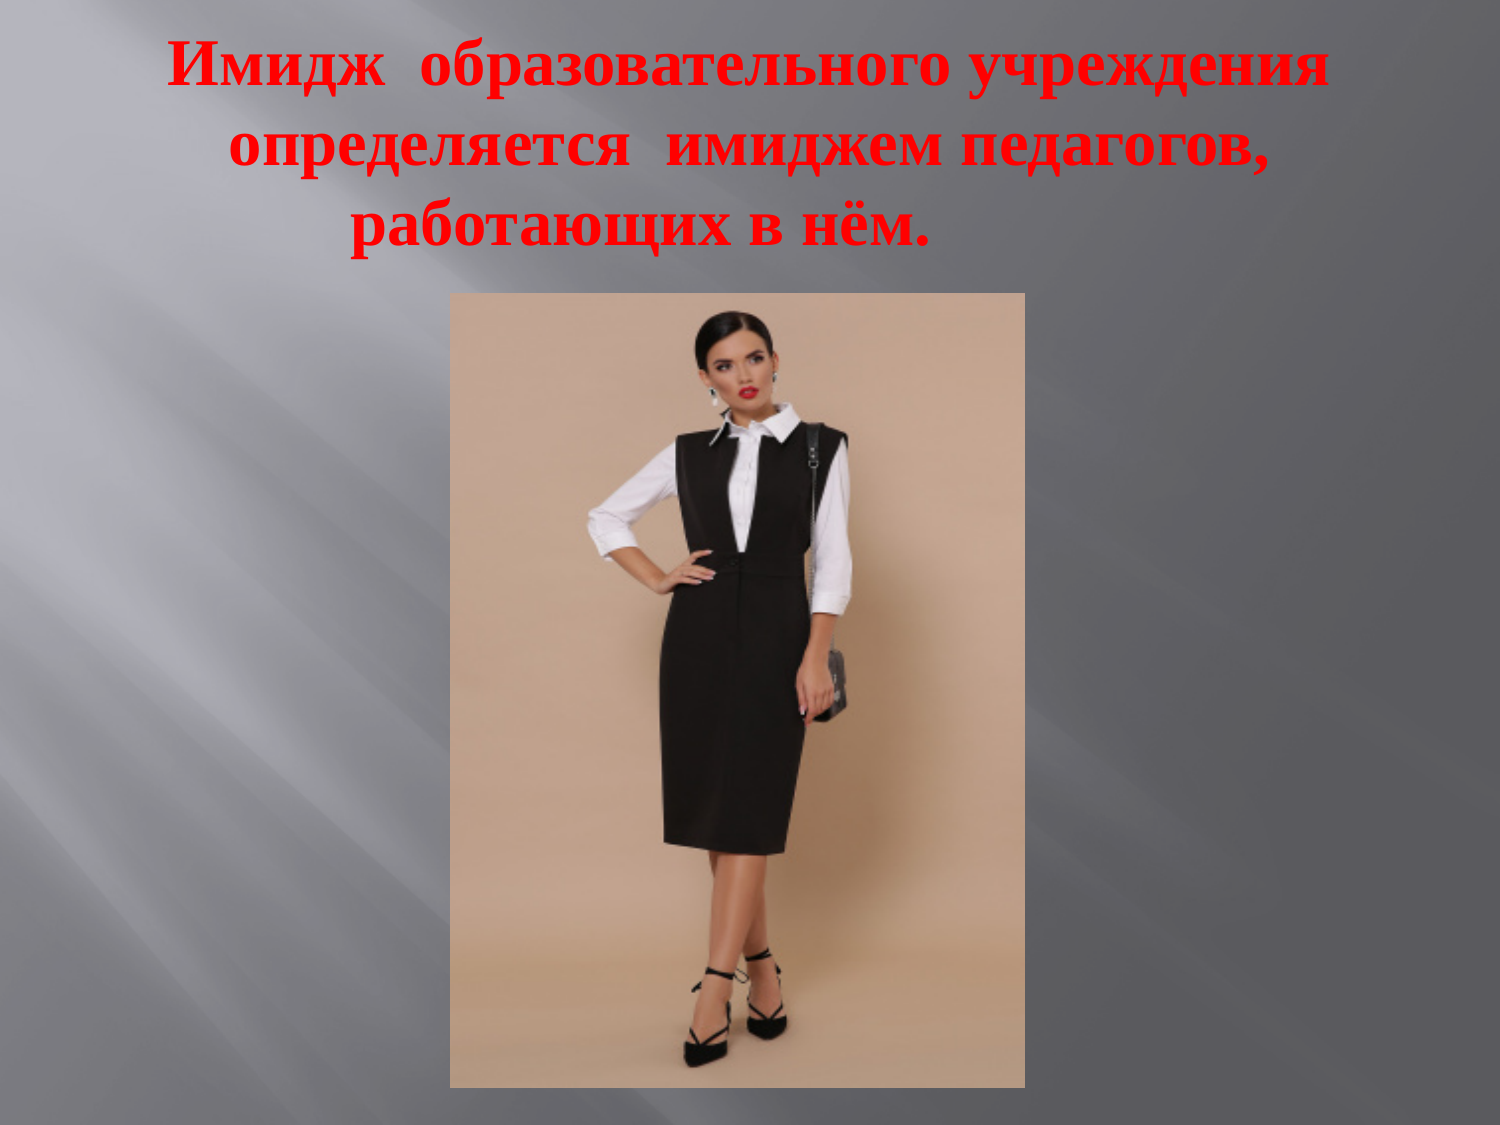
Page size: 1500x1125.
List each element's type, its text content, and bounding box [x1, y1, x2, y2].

title Имидж образовательного учреждения определяется имиджем педагогов, работающих в нём. [75, 45, 1425, 233]
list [449, 293, 1026, 1088]
